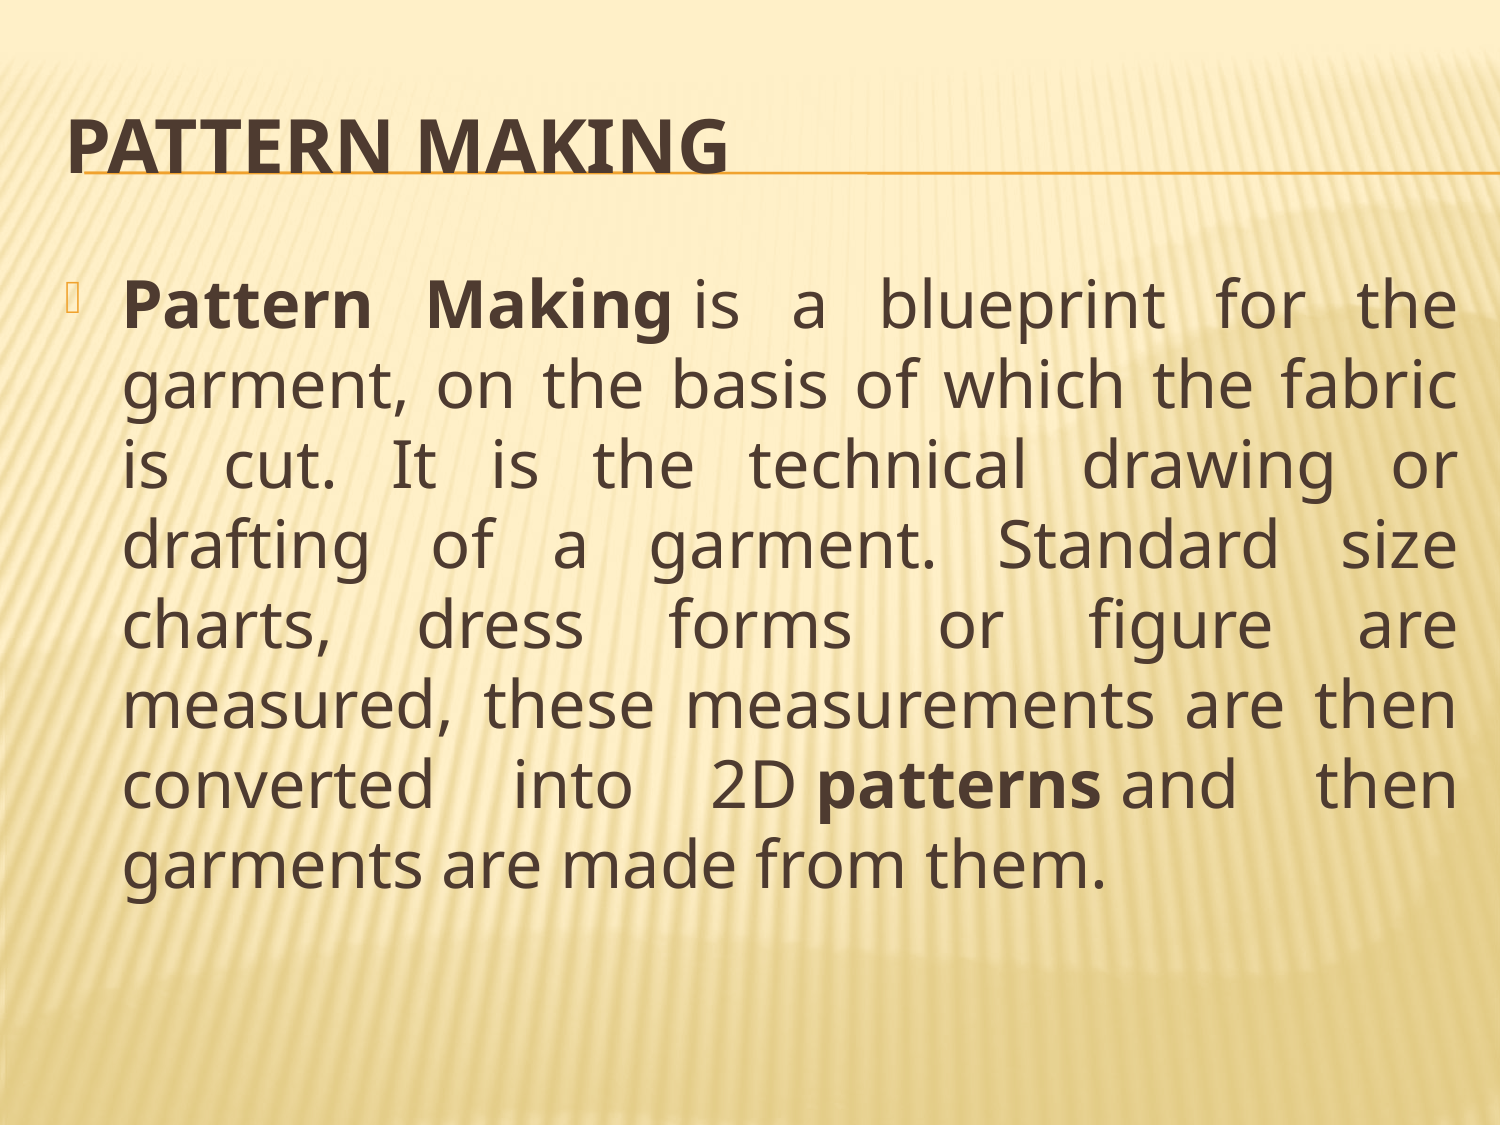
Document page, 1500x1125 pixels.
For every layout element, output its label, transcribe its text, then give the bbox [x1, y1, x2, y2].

list Pattern Making is a blueprint for the garment, on the basis of which the fabric is cut. It is the technical drawing or drafting of a garment. Standard size charts, dress forms or figure are measured, these measurements are then converted into 2D patterns and then garments are made from them. [50, 254, 1475, 998]
title Pattern Making [50, 75, 1475, 213]
